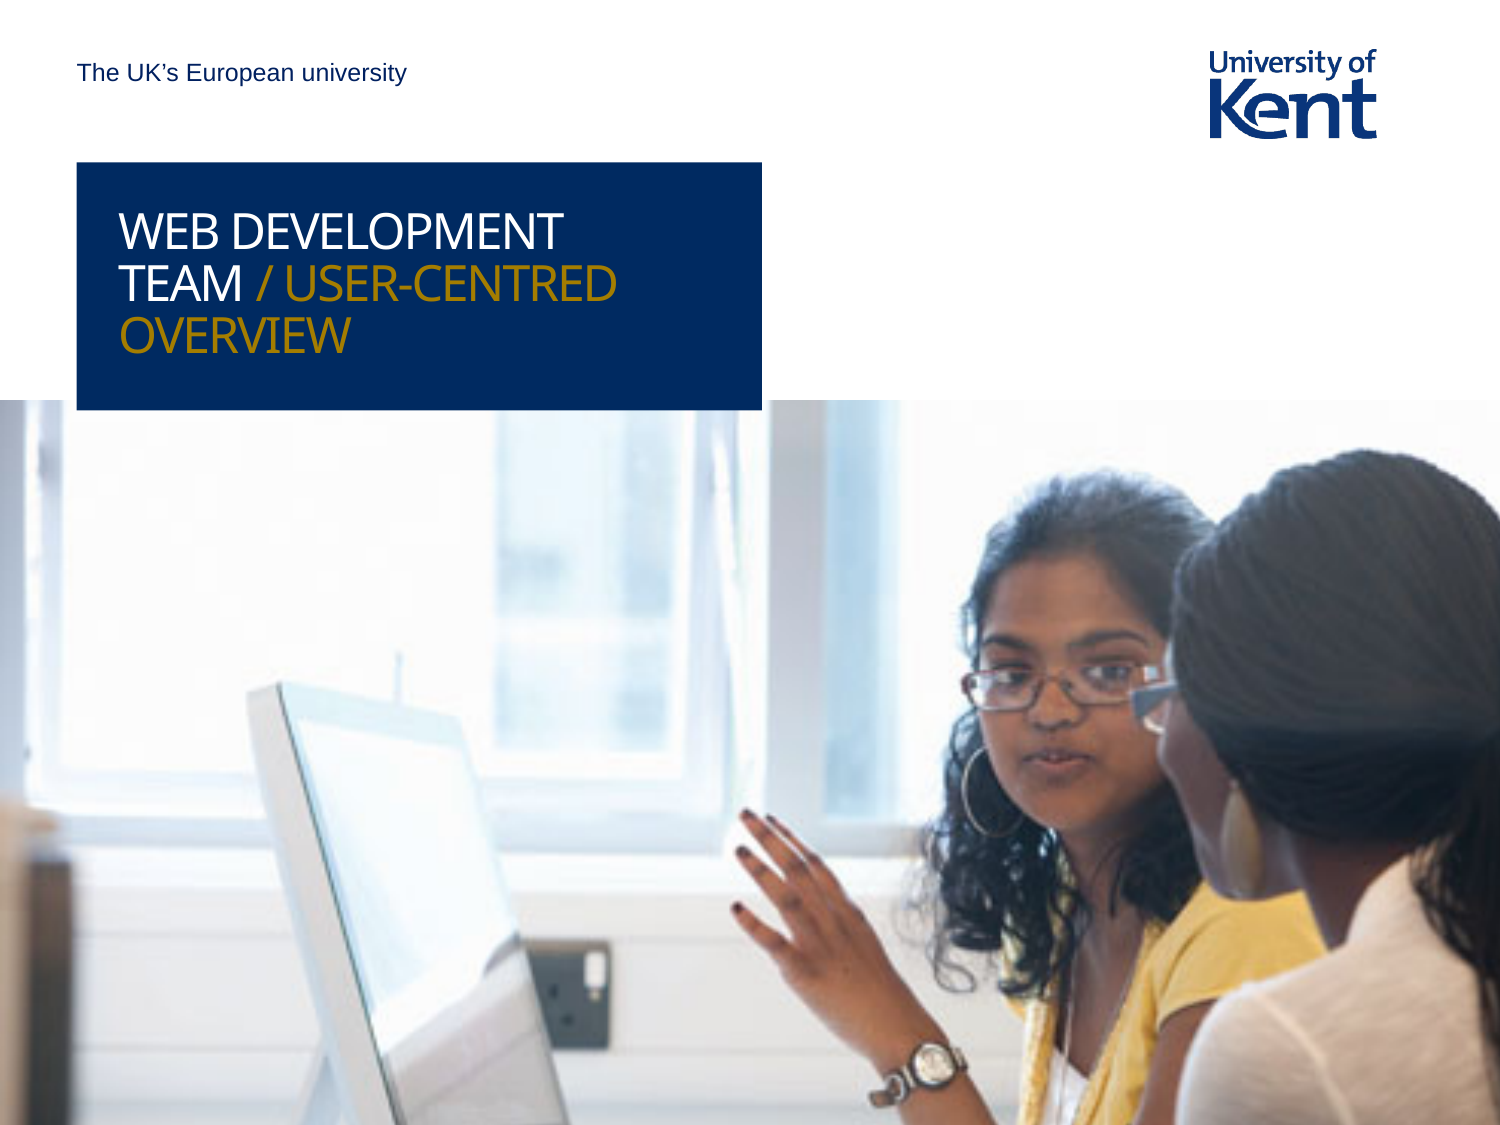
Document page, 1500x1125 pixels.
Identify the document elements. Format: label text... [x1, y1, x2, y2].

picture [1210, 49, 1377, 139]
picture [0, 399, 1500, 1125]
list WEB DEVELOPMENT TEAM / USER-CENTRED OVERVIEW [76, 162, 762, 398]
